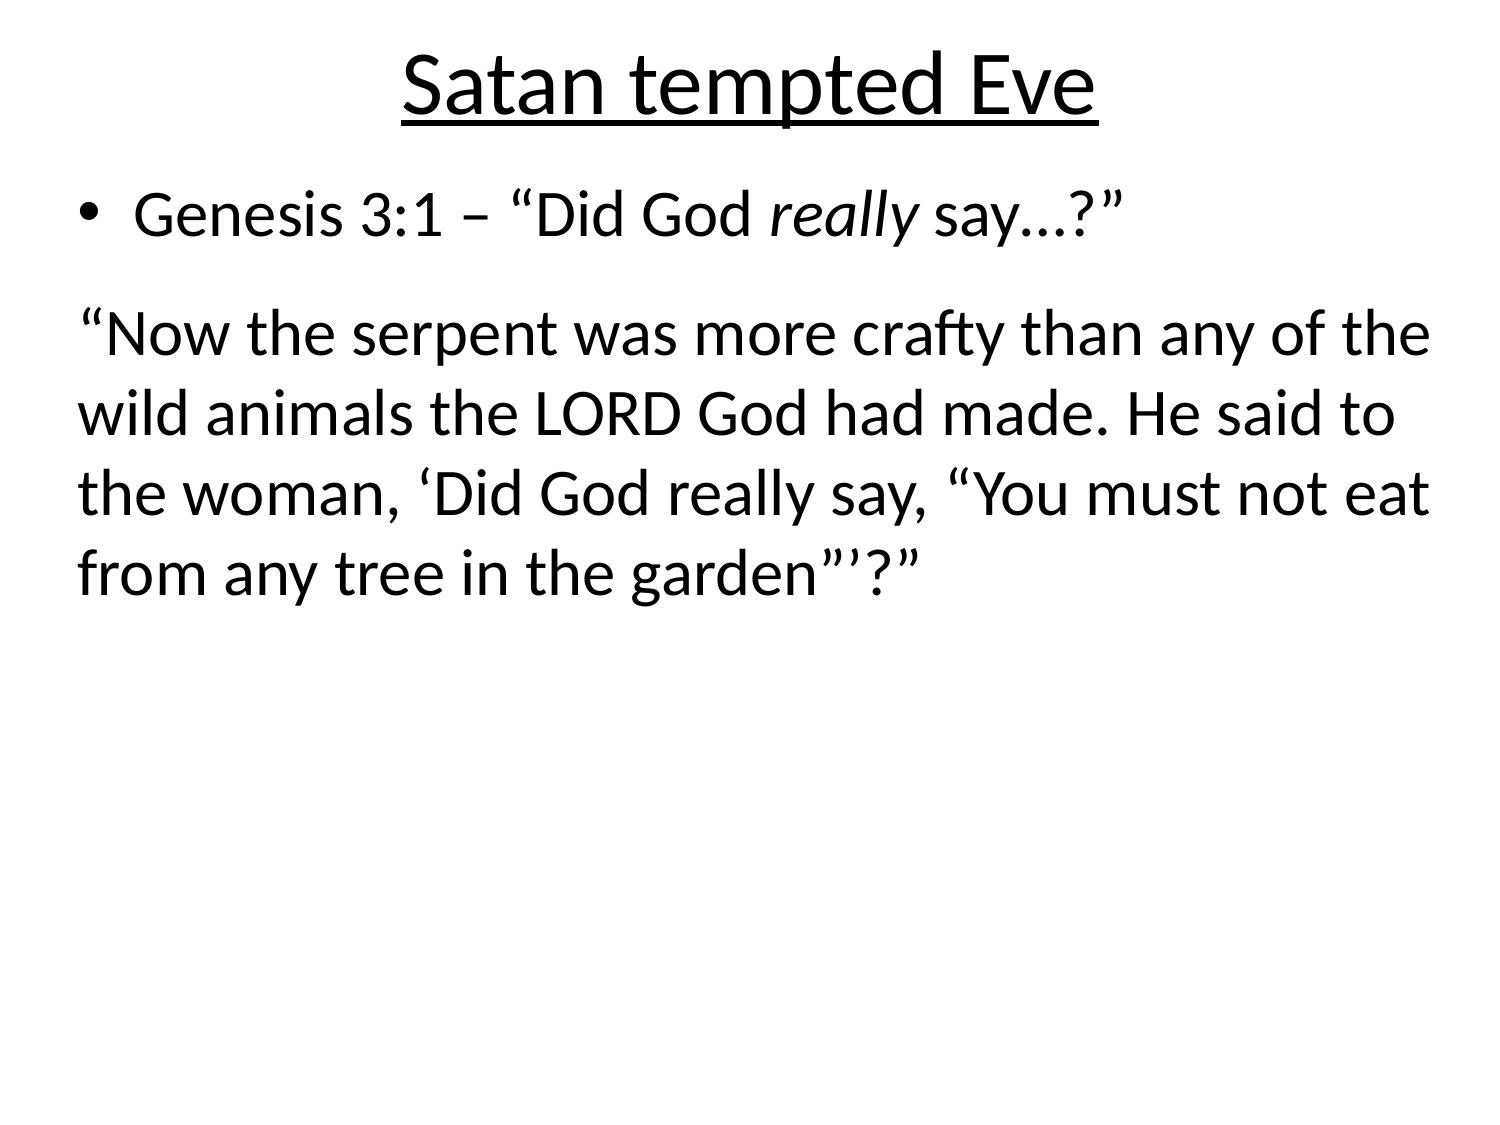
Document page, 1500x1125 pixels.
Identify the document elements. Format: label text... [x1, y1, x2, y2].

title Satan tempted Eve [75, 0, 1425, 155]
list Genesis 3:1 – “Did God really say…?” “Now the serpent was more crafty than any of the wild animals the LORD God had made. He said to the woman, ‘Did God really say, “You must not eat from any tree in the garden”’?” [62, 162, 1463, 1088]
